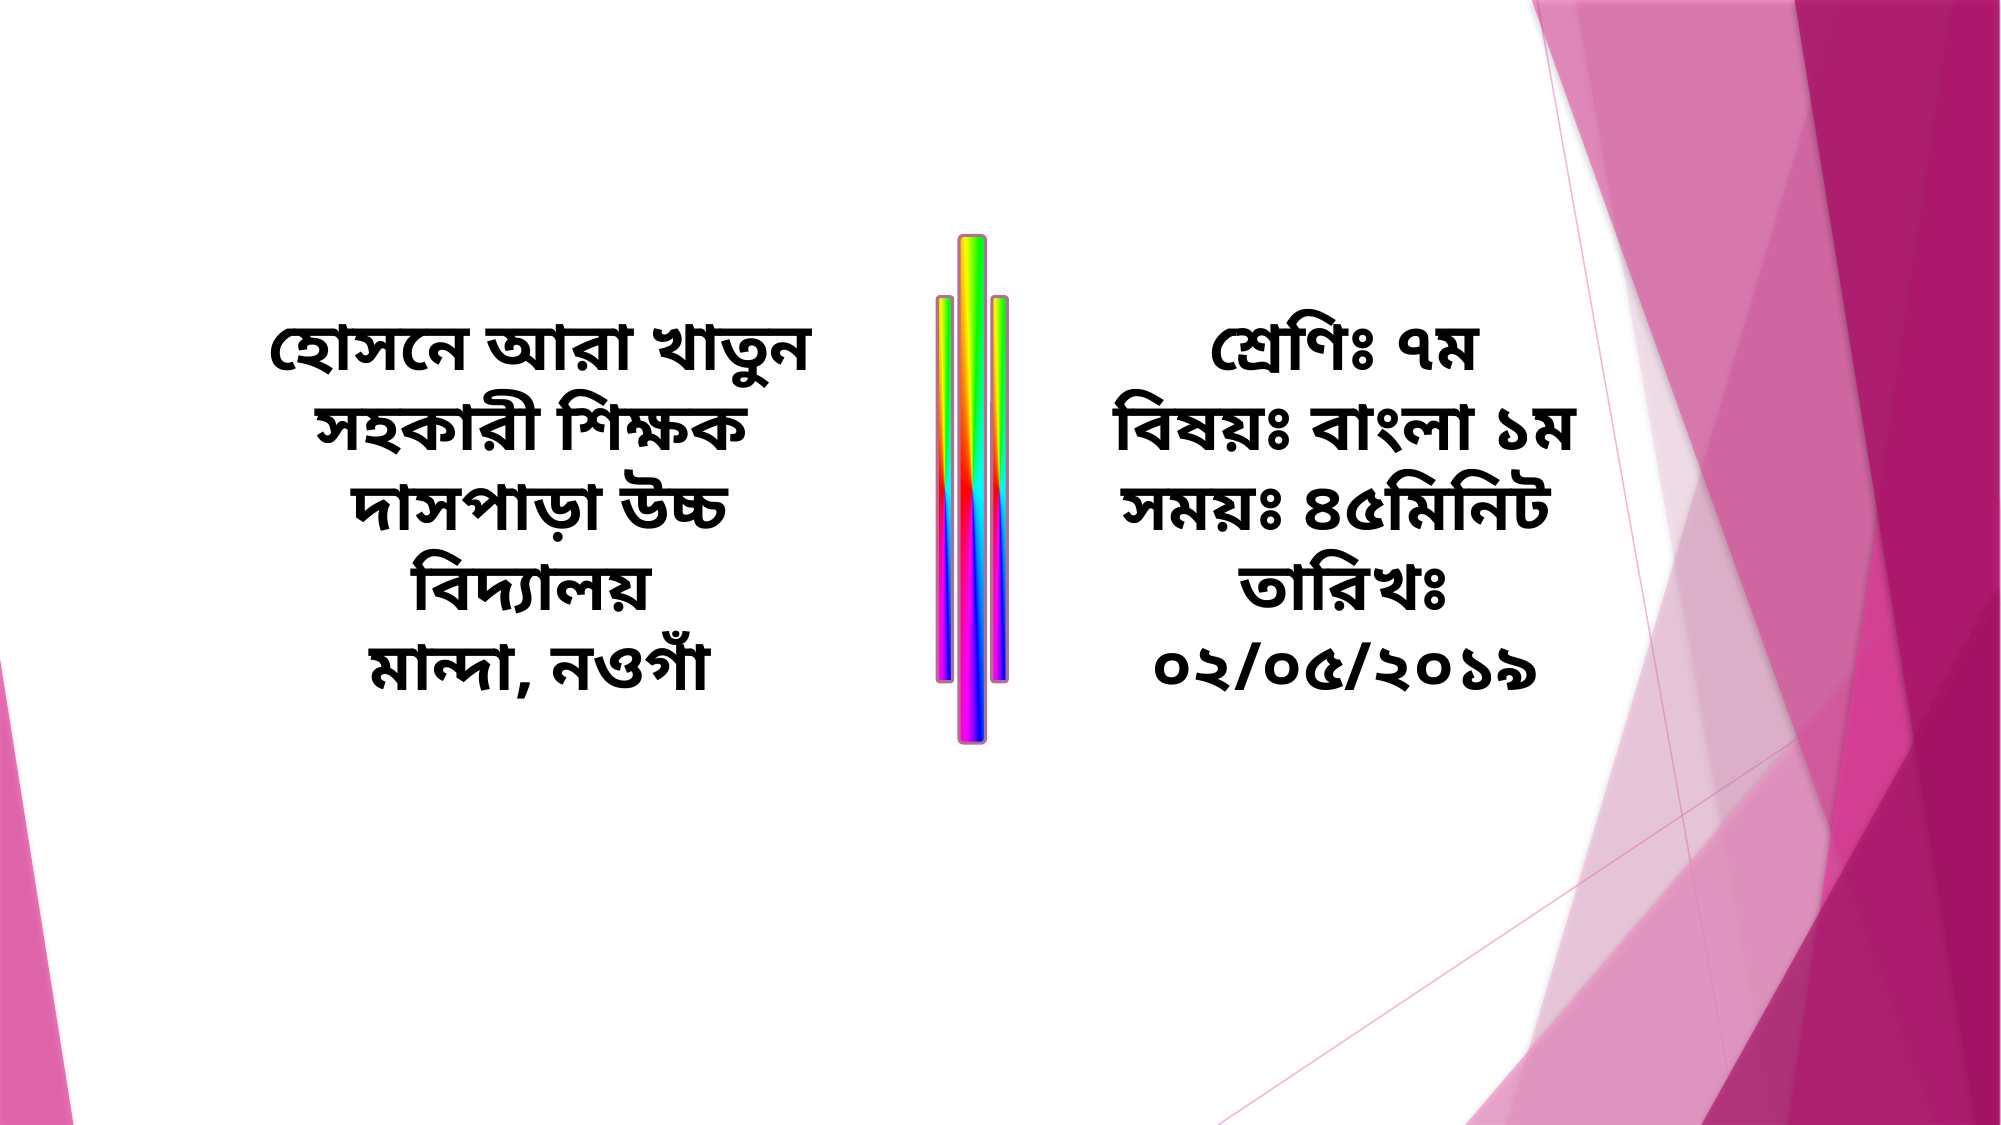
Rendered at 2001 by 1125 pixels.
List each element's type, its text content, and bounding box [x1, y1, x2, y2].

text_box হোসনে আরা খাতুন সহকারী শিক্ষক দাসপাড়া উচ্চ বিদ্যালয় মান্দা, নওগাঁ [239, 296, 841, 792]
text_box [936, 234, 1008, 744]
text_box শ্রেণিঃ ৭ম বিষয়ঃ বাংলা ১ম সময়ঃ ৪৫মিনিট তারিখঃ ০২/০৫/২০১৯ [1067, 296, 1623, 712]
